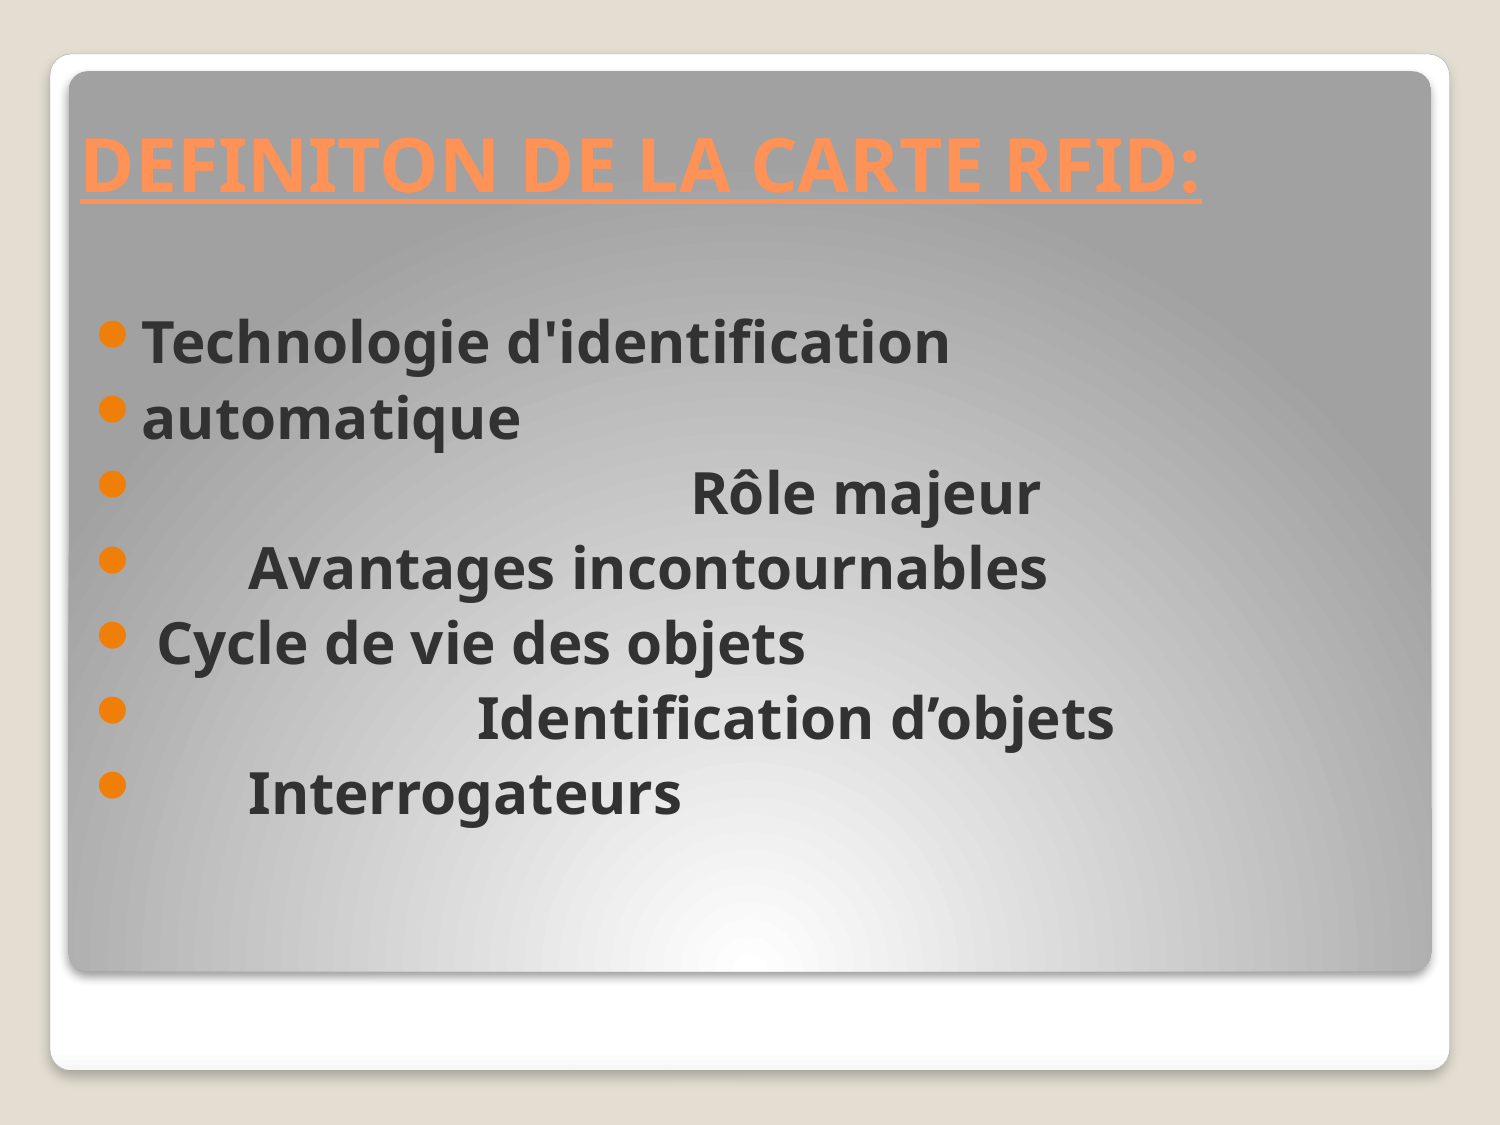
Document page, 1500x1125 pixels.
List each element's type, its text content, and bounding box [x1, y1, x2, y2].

list Technologie d'identification automatique Rôle majeur Avantages incontournables Cycle de vie des objets Identification d’objets Interrogateurs [64, 290, 1424, 1014]
title DEFINITON DE LA CARTE RFID: [64, 42, 1408, 216]
